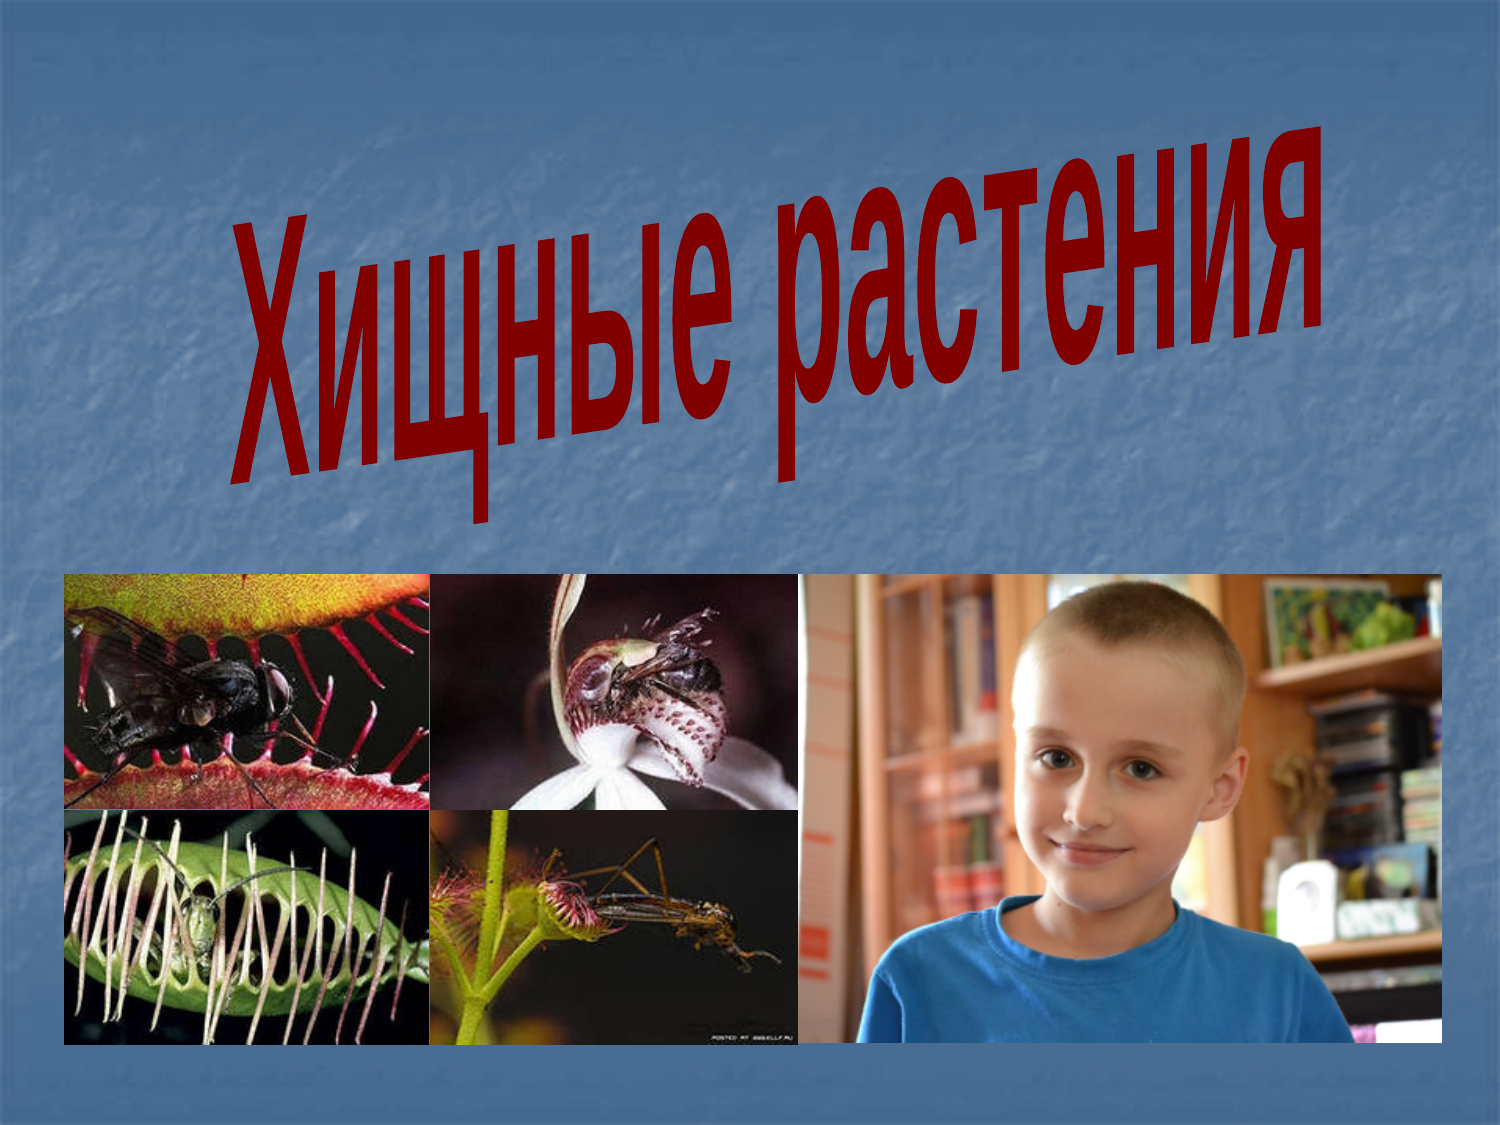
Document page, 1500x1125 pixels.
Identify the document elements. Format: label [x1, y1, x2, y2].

picture [64, 573, 1442, 1046]
